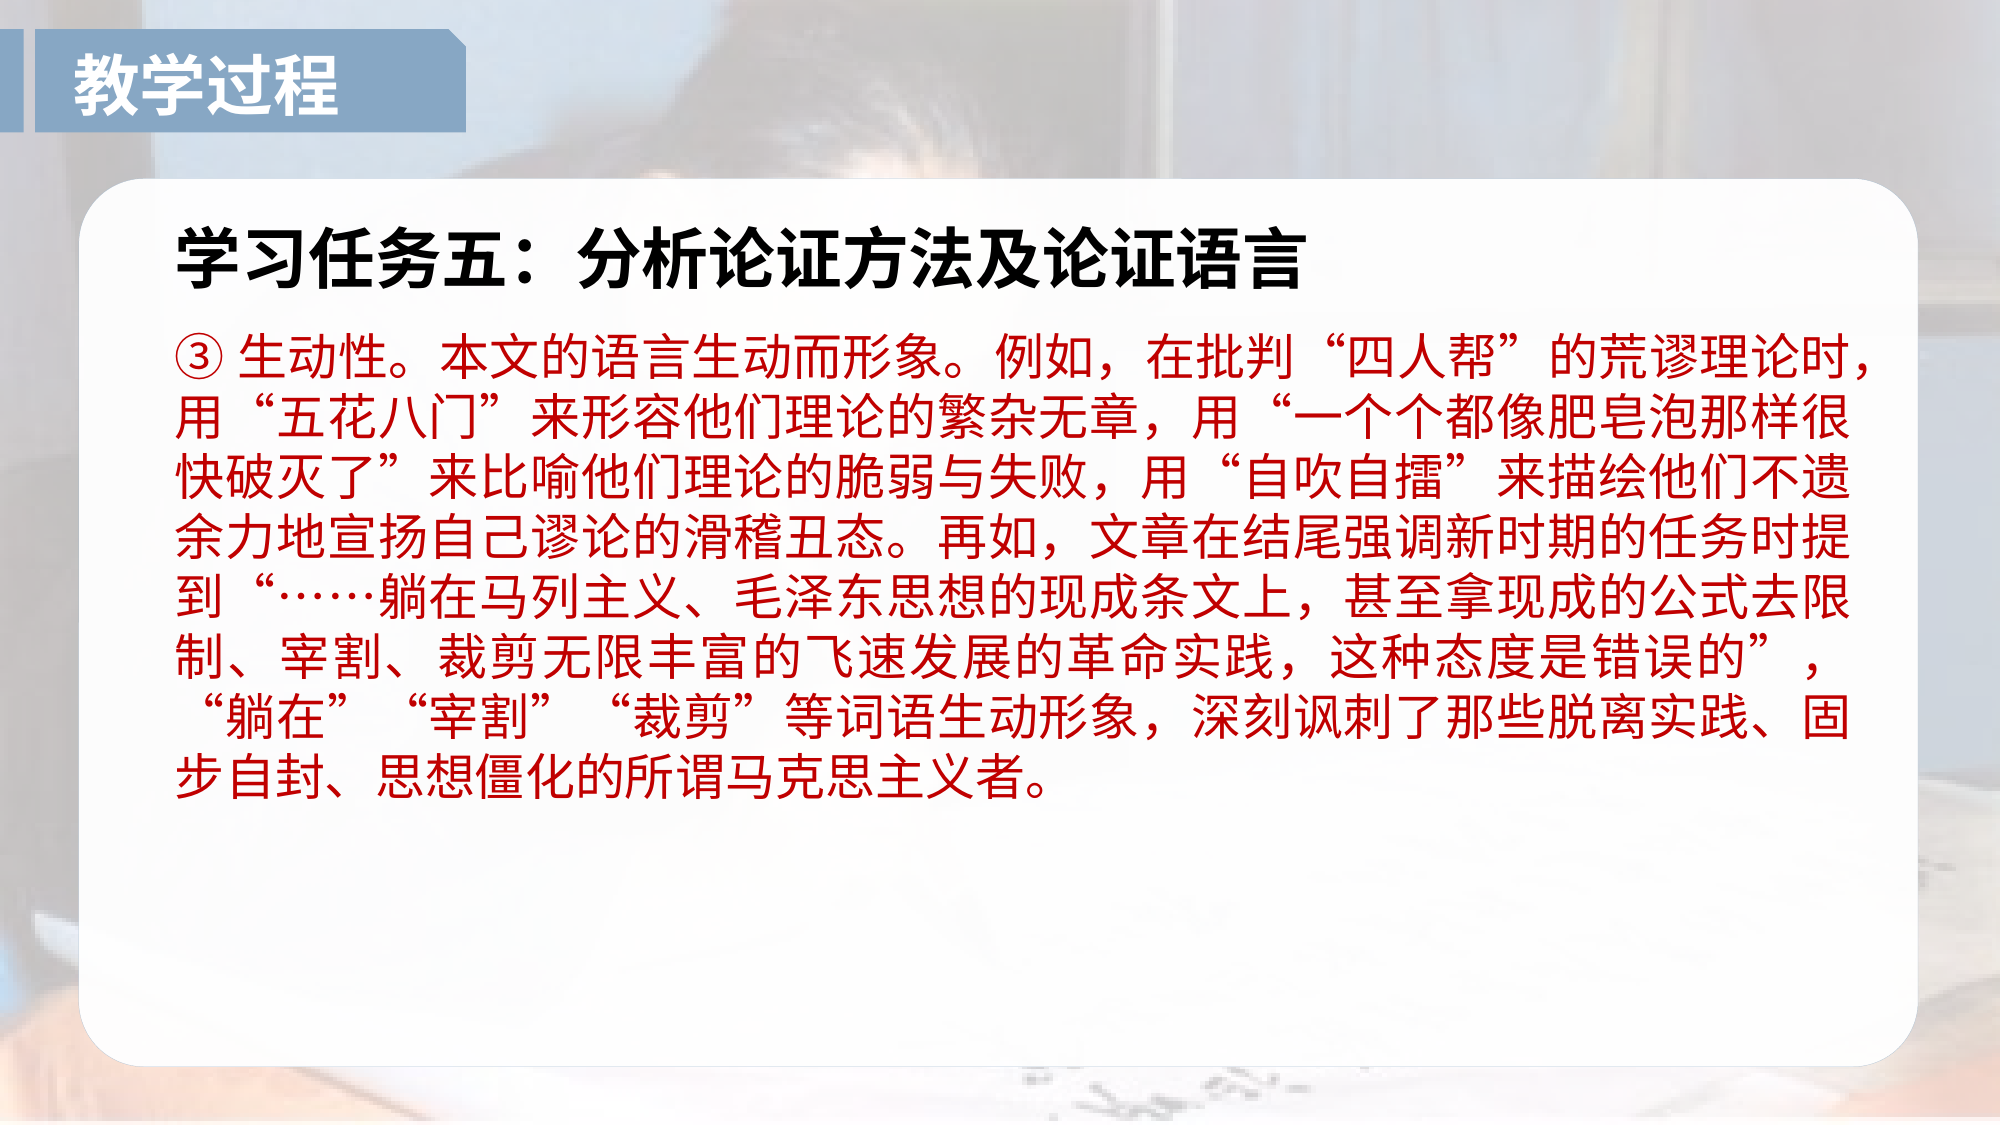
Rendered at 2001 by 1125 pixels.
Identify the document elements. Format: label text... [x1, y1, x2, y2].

title 学习任务五：分析论证方法及论证语言 [174, 178, 1947, 297]
text_box [77, 177, 1920, 1068]
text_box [0, 29, 466, 133]
list ③生动性。本文的语言生动而形象。例如，在批判“四人帮”的荒谬理论时，用“五花八门”来形容他们理论的繁杂无章，用“一个个都像肥皂泡那样很快破灭了”来比喻他们理论的脆弱与失败，用“自吹自擂”来描绘他们不遗余力地宣扬自己谬论的滑稽丑态。再如，文章在结尾强调新时期的任务时提到“……躺在马列主义、毛泽东思想的现成条文上，甚至拿现成的公式去限制、宰割、裁剪无限丰富的飞速发展的革命实践，这种态度是错误的”，“躺在”“宰割”“裁剪”等词语生动形象，深刻讽刺了那些脱离实践、固步自封、思想僵化的所谓马克思主义者。 [174, 325, 1852, 1125]
